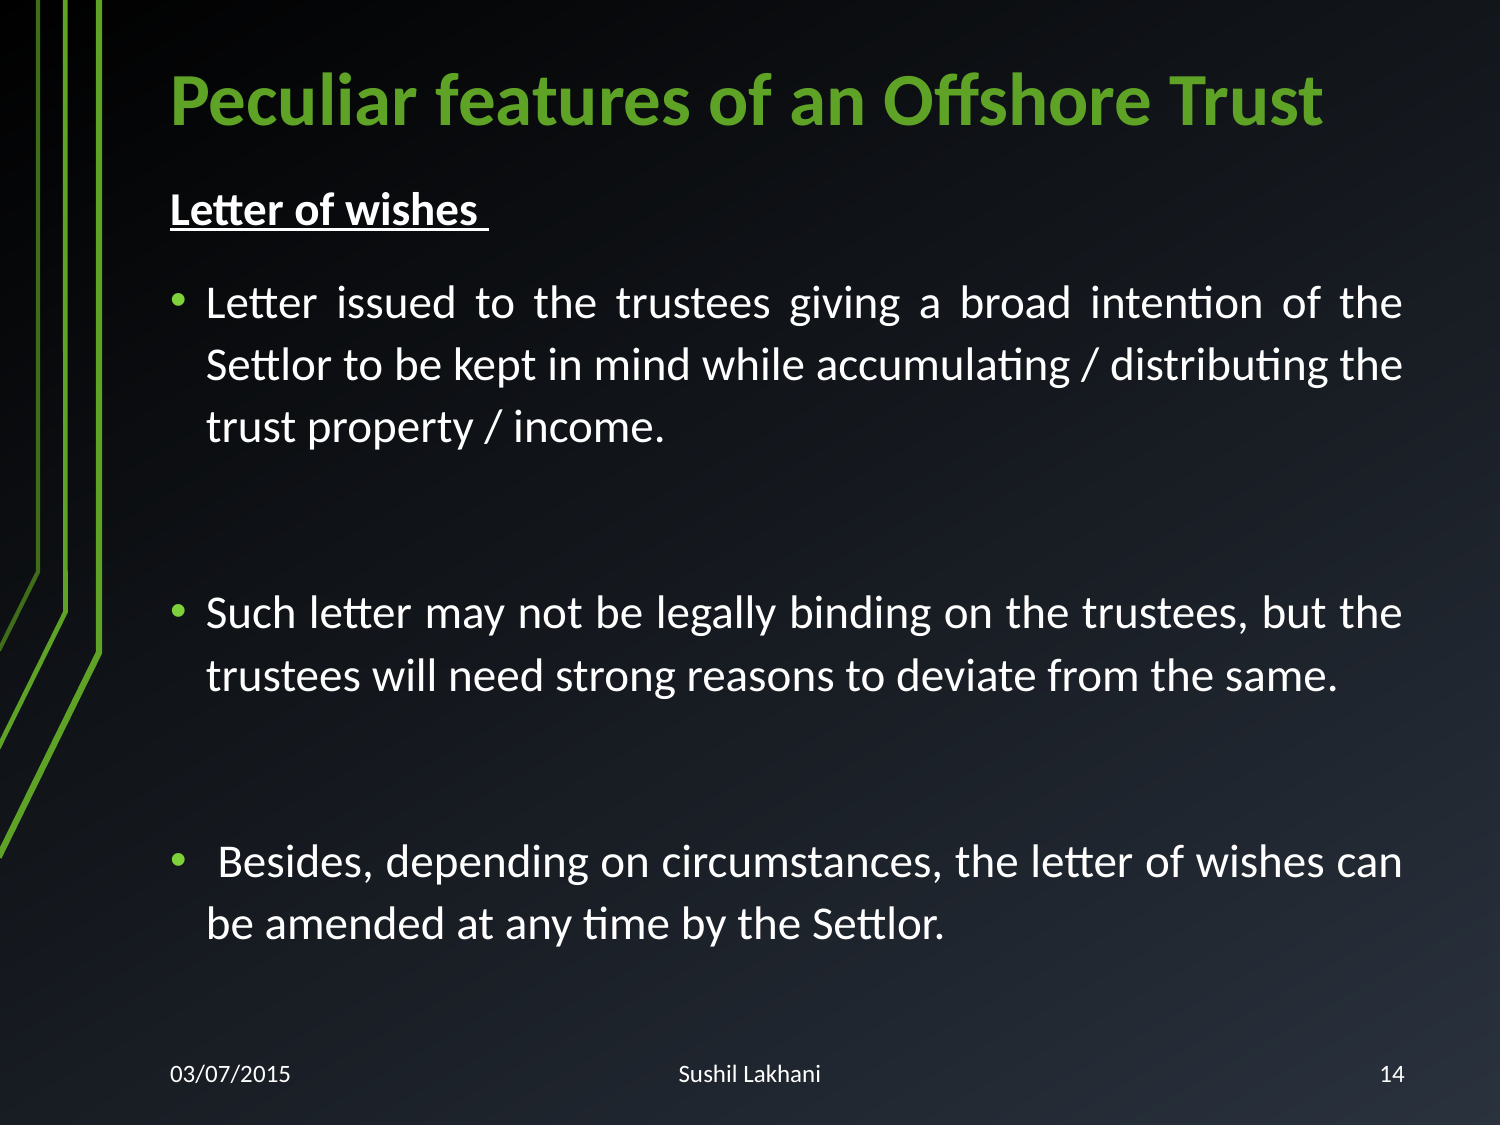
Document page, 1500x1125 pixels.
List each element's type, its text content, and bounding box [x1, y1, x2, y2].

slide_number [150, 1042, 425, 1103]
list Letter of wishes Letter issued to the trustees giving a broad intention of the Settlor to be kept in mind while accumulating / distributing the trust property / income. Such letter may not be legally binding on the trustees, but the trustees will need strong reasons to deviate from the same. Besides, depending on circumstances, the letter of wishes can be amended at any time by the Settlor. [149, 162, 1426, 1012]
slide_number 14 [1299, 1042, 1425, 1103]
title Peculiar features of an Offshore Trust [149, 44, 1426, 152]
footer Sushil Lakhani [425, 1042, 1075, 1103]
